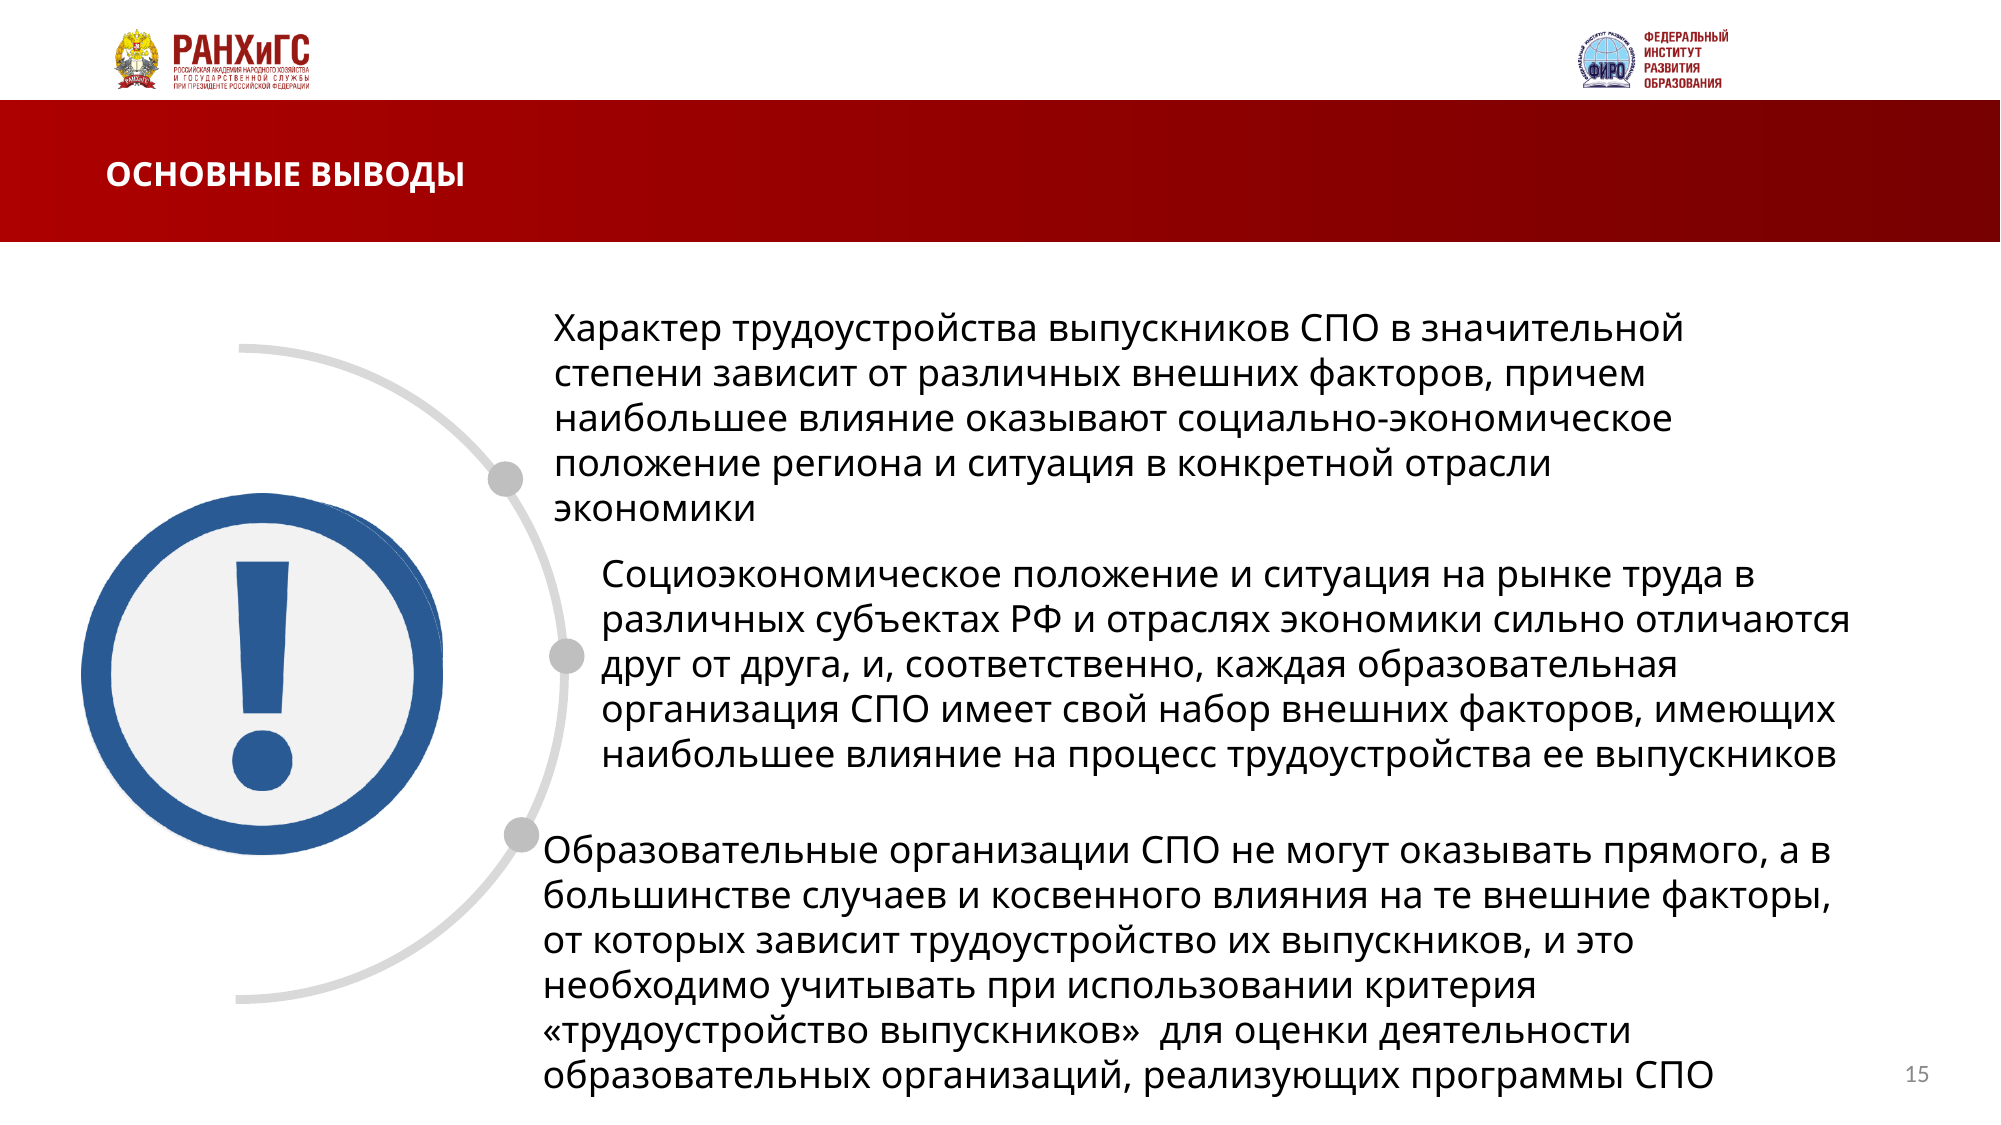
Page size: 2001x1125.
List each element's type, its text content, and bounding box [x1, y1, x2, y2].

text_box Характер трудоустройства выпускников СПО в значительной степени зависит от различных внешних факторов, причем наибольшее влияние оказывают социально-экономическое положение региона и ситуация в конкретной отрасли экономики [539, 297, 1721, 537]
text_box Образовательные организации СПО не могут оказывать прямого, а в большинстве случаев и косвенного влияния на те внешние факторы, от которых зависит трудоустройство их выпускников, и это необходимо учитывать при использовании критерия «трудоустройство выпускников» для оценки деятельности образовательных организаций, реализующих программы СПО [527, 818, 1851, 1104]
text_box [0, 347, 585, 1000]
slide_number 15 [1851, 1042, 1945, 1103]
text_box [80, 493, 443, 857]
picture [114, 29, 309, 90]
picture [1578, 29, 1728, 88]
title ОСНОВНЫЕ ВЫВОДЫ [90, 113, 1891, 233]
text_box Социоэкономическое положение и ситуация на рынке труда в различных субъектах РФ и отраслях экономики сильно отличаются друг от друга, и, соответственно, каждая образовательная организация СПО имеет свой набор внешних факторов, имеющих наибольшее влияние на процесс трудоустройства ее выпускников [589, 542, 1927, 782]
